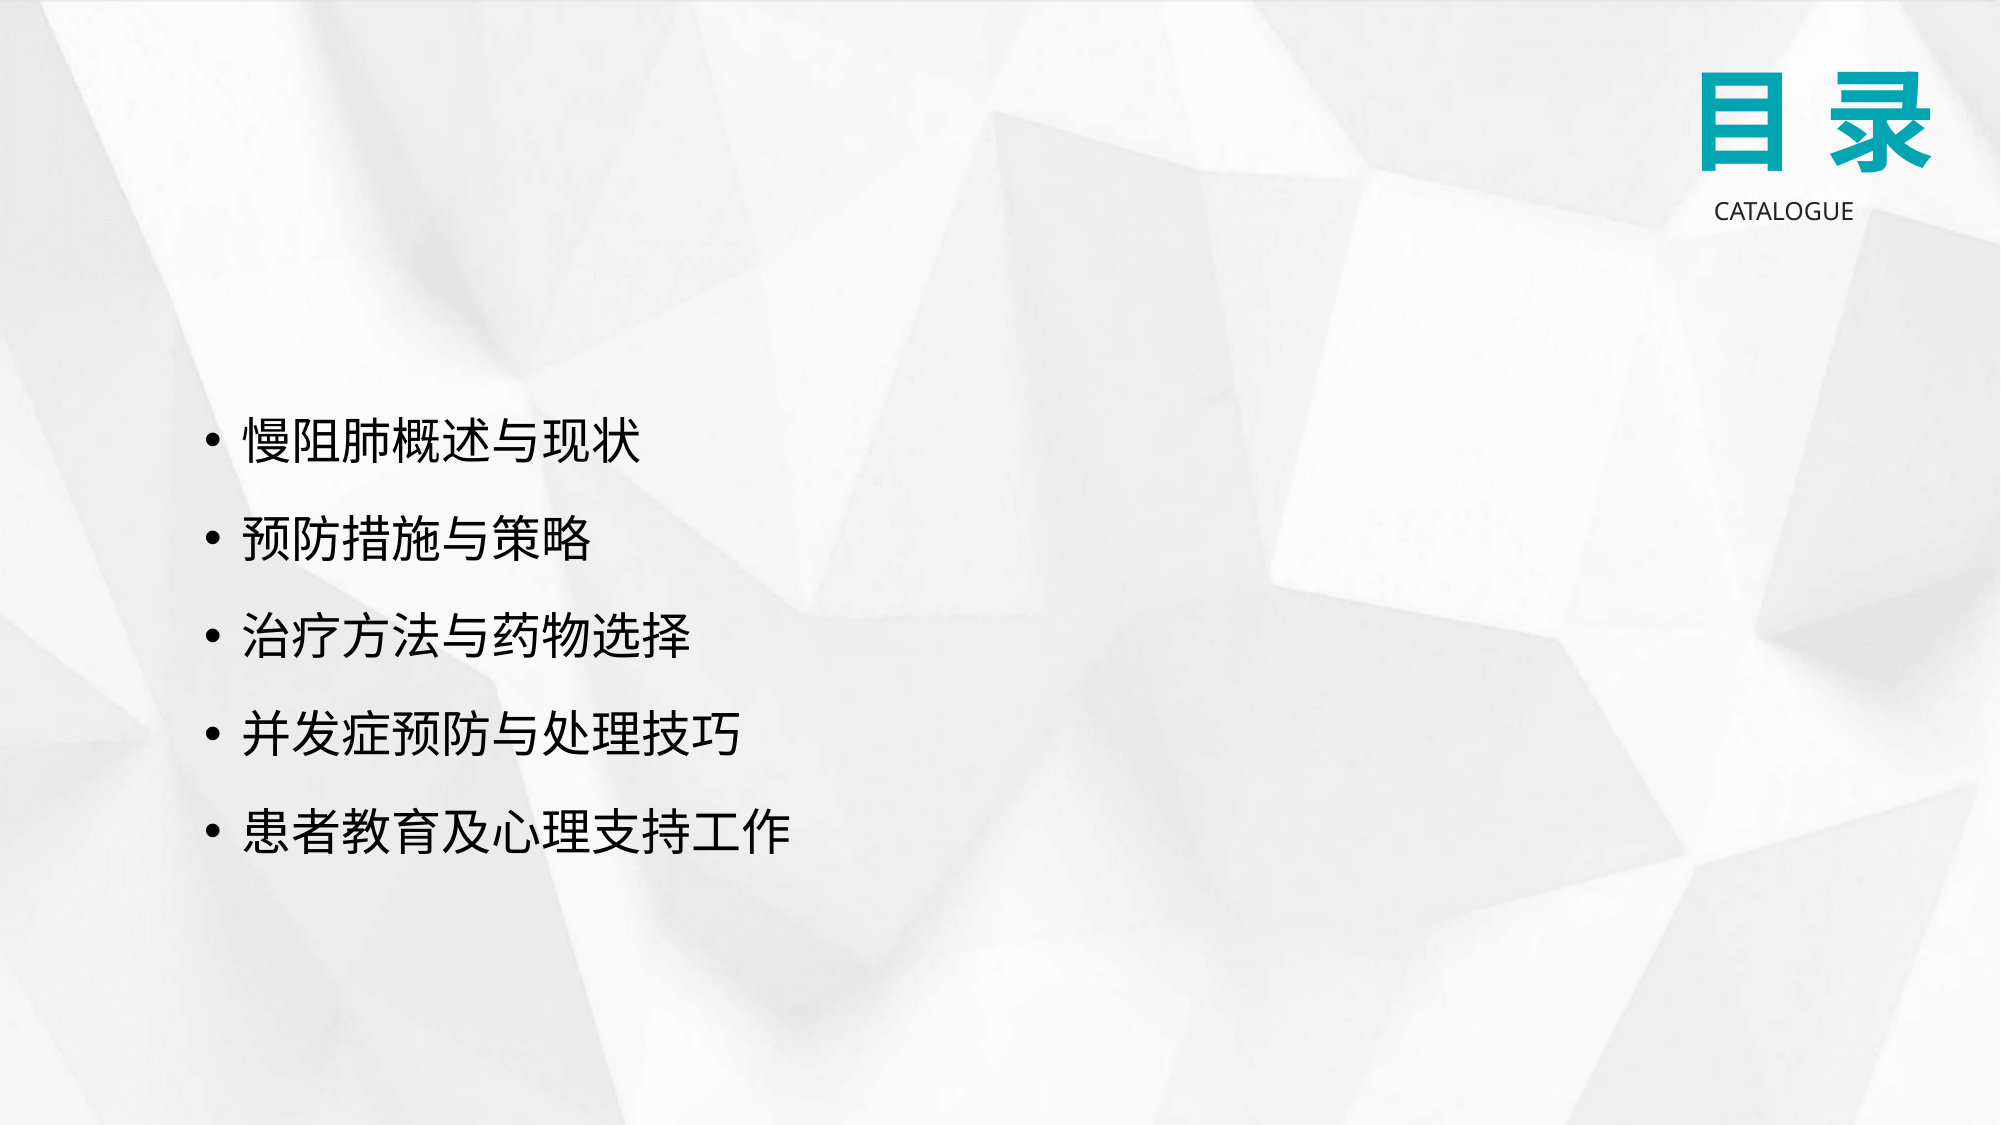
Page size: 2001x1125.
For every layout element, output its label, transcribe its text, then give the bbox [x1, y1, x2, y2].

text_box CATALOGUE [1603, 108, 1965, 235]
text_box 慢阻肺概述与现状 预防措施与策略 治疗方法与药物选择 并发症预防与处理技巧 患者教育及心理支持工作 [189, 192, 1274, 1047]
text_box 目 录 [1229, 32, 1952, 193]
picture [0, 0, 2001, 1125]
